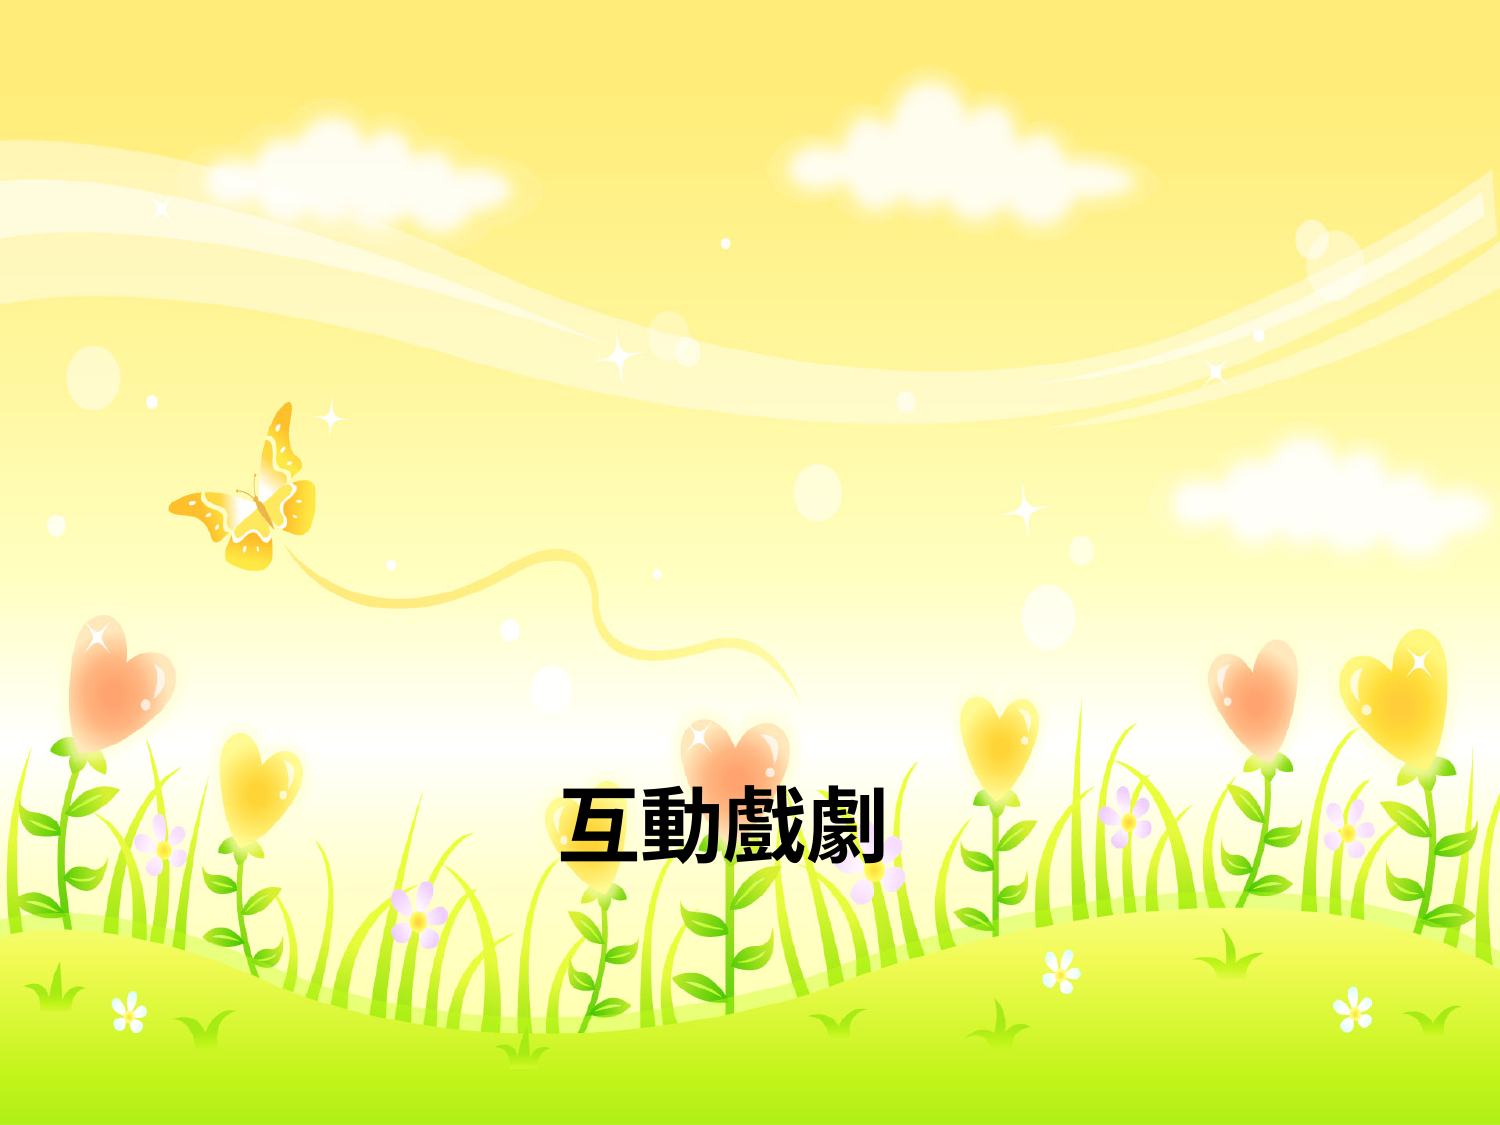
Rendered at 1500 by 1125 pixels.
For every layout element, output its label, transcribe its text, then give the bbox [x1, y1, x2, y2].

title 互動戲劇 [294, 787, 1294, 881]
picture [0, 0, 1500, 1125]
